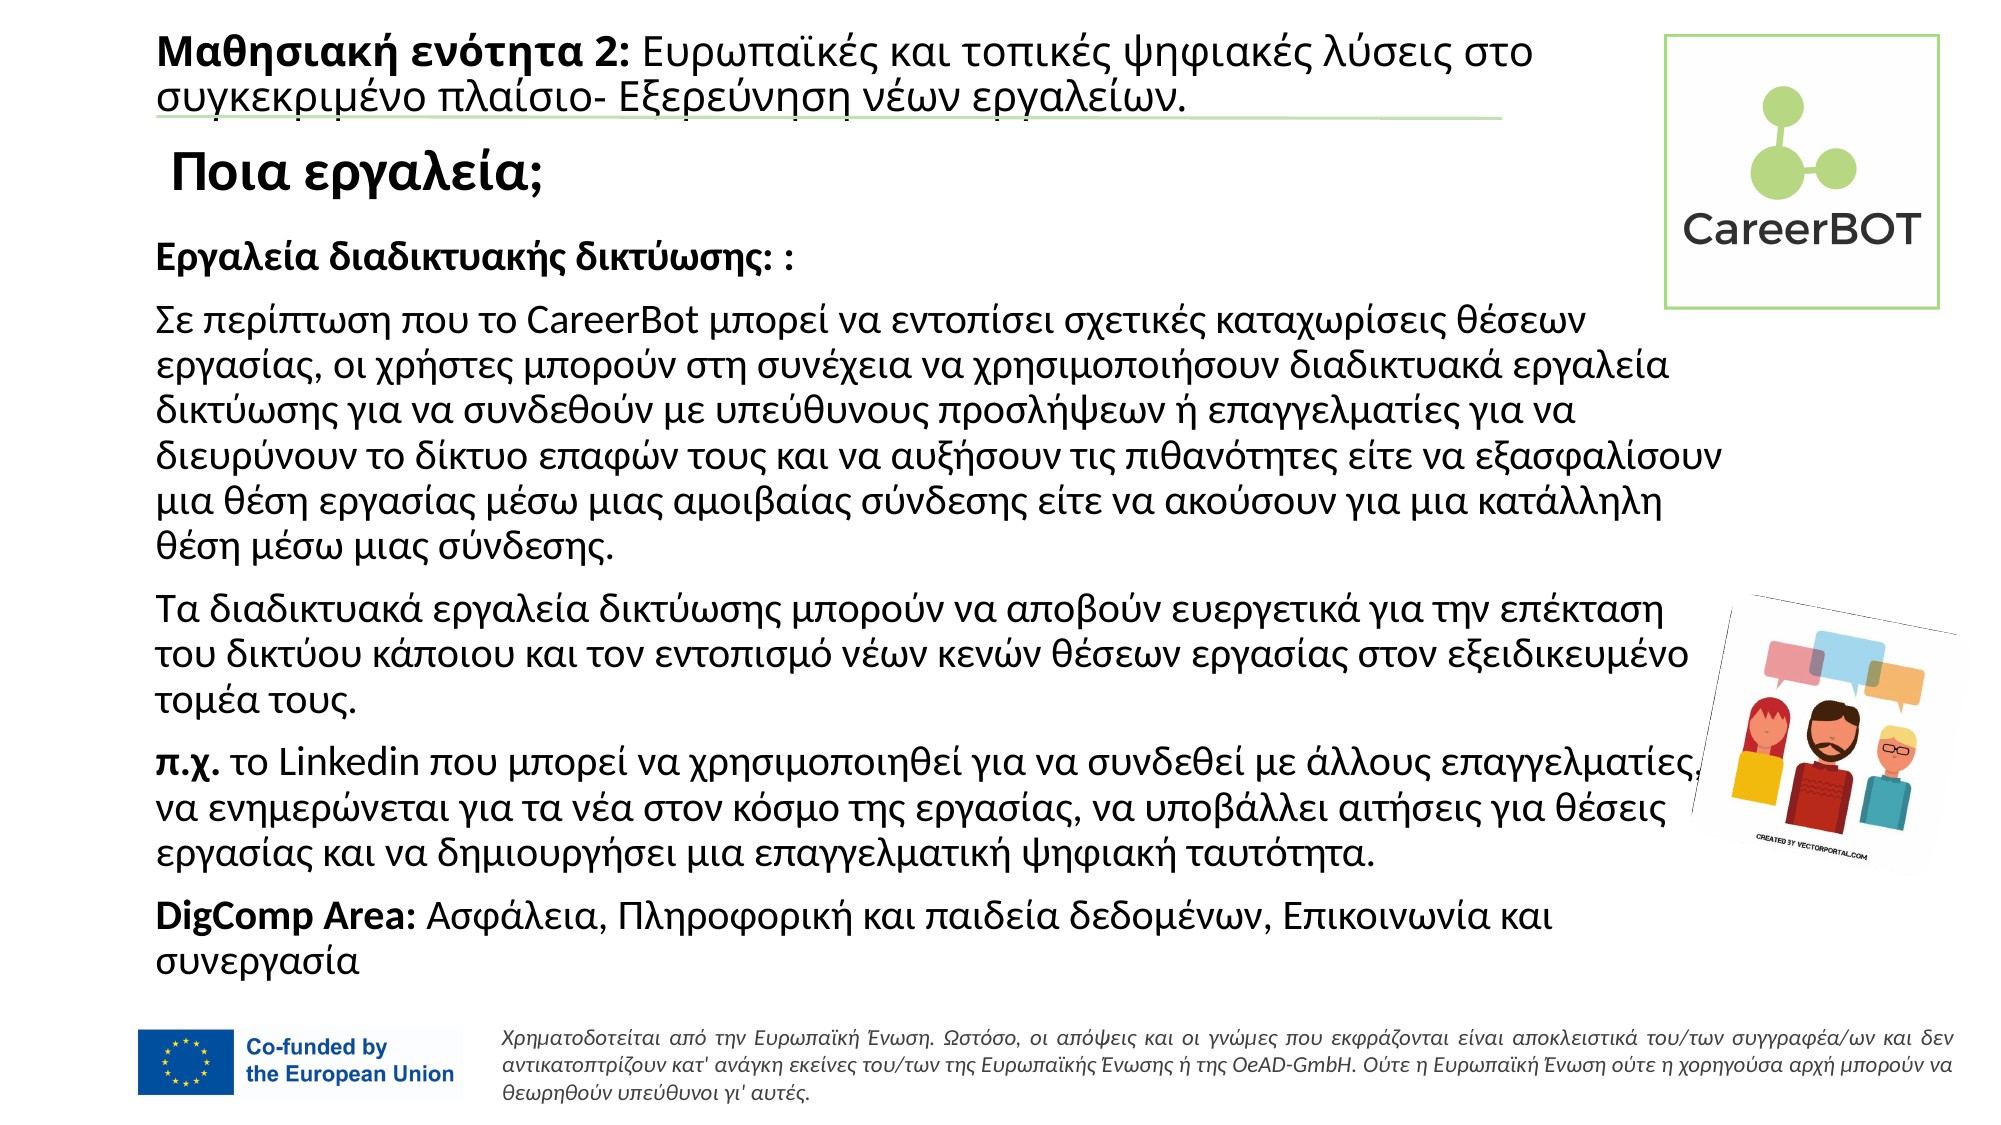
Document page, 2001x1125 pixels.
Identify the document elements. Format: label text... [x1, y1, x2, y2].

picture [1664, 34, 1940, 310]
text_box Εργαλεία διαδικτυακής δικτύωσης: : Σε περίπτωση που το CareerBot μπορεί να εντοπίσει σχετικές καταχωρίσεις θέσεων εργασίας, οι χρήστες μπορούν στη συνέχεια να χρησιμοποιήσουν διαδικτυακά εργαλεία δικτύωσης για να συνδεθούν με υπεύθυνους προσλήψεων ή επαγγελματίες για να διευρύνουν το δίκτυο επαφών τους και να αυξήσουν τις πιθανότητες είτε να εξασφαλίσουν μια θέση εργασίας μέσω μιας αμοιβαίας σύνδεσης είτε να ακούσουν για μια κατάλληλη θέση μέσω μιας σύνδεσης. Τα διαδικτυακά εργαλεία δικτύωσης μπορούν να αποβούν ευεργετικά για την επέκταση του δικτύου κάποιου και τον εντοπισμό νέων κενών θέσεων εργασίας στον εξειδικευμένο τομέα τους. π.χ. το Linkedin που μπορεί να χρησιμοποιηθεί για να συνδεθεί με άλλους επαγγελματίες, να ενημερώνεται για τα νέα στον κόσμο της εργασίας, να υποβάλλει αιτήσεις για θέσεις εργασίας και να δημιουργήσει μια επαγγελματική ψηφιακή ταυτότητα. DigComp Area: Ασφάλεια, Πληροφορική και παιδεία δεδομένων, Επικοινωνία και συνεργασία [140, 226, 1746, 1009]
subtitle Ποια εργαλεία; [156, 132, 563, 223]
title Μαθησιακή ενότητα 2: Ευρωπαϊκές και τοπικές ψηφιακές λύσεις στο συγκεκριμένο πλαίσιο- Εξερεύνηση νέων εργαλείων. [140, 27, 1605, 129]
picture [1691, 594, 1972, 875]
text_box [130, 1014, 1970, 1113]
